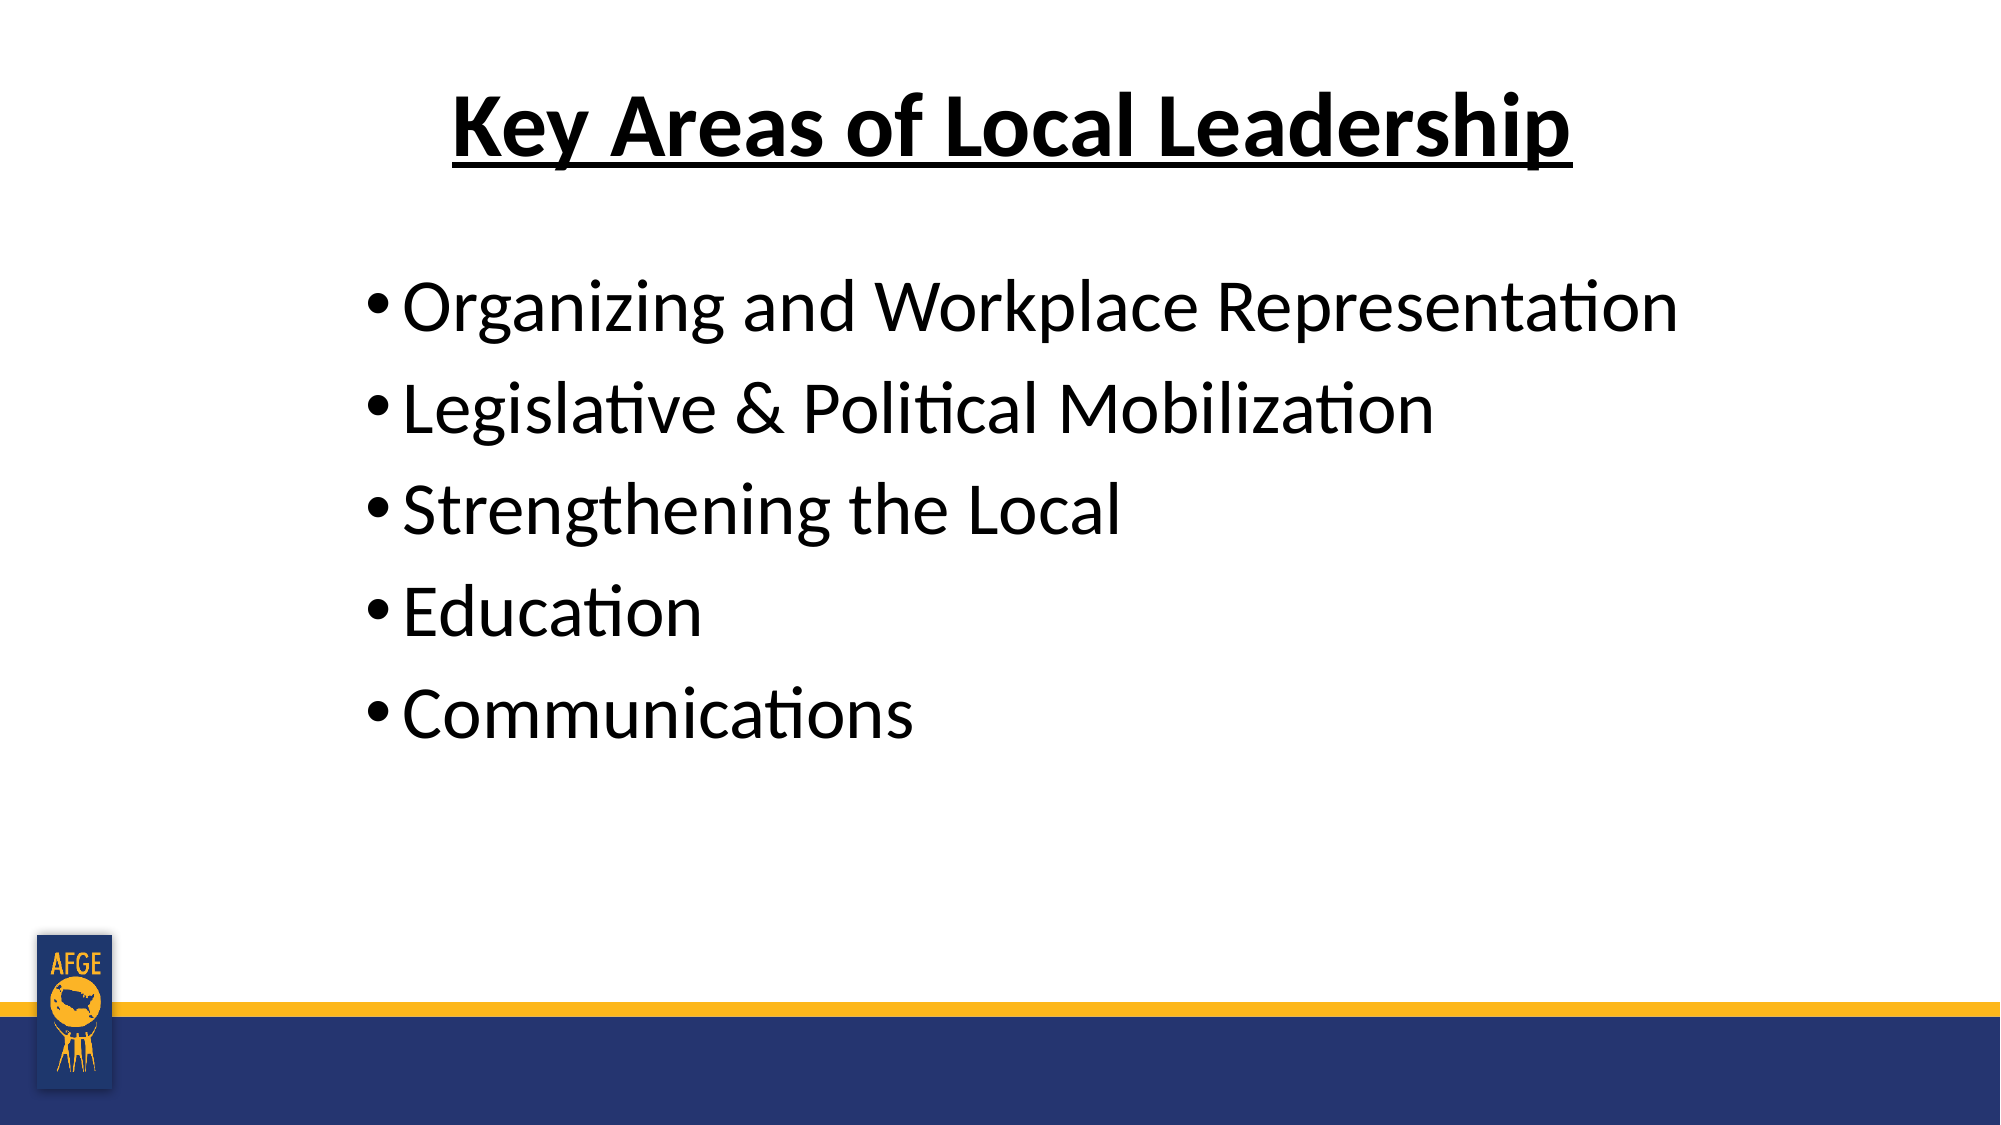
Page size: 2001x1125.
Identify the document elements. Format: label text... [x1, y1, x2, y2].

list Organizing and Workplace Representation Legislative & Political Mobilization Strengthening the Local Education Communications [350, 259, 1735, 954]
picture [37, 935, 112, 1089]
title Key Areas of Local Leadership [269, 30, 1756, 184]
